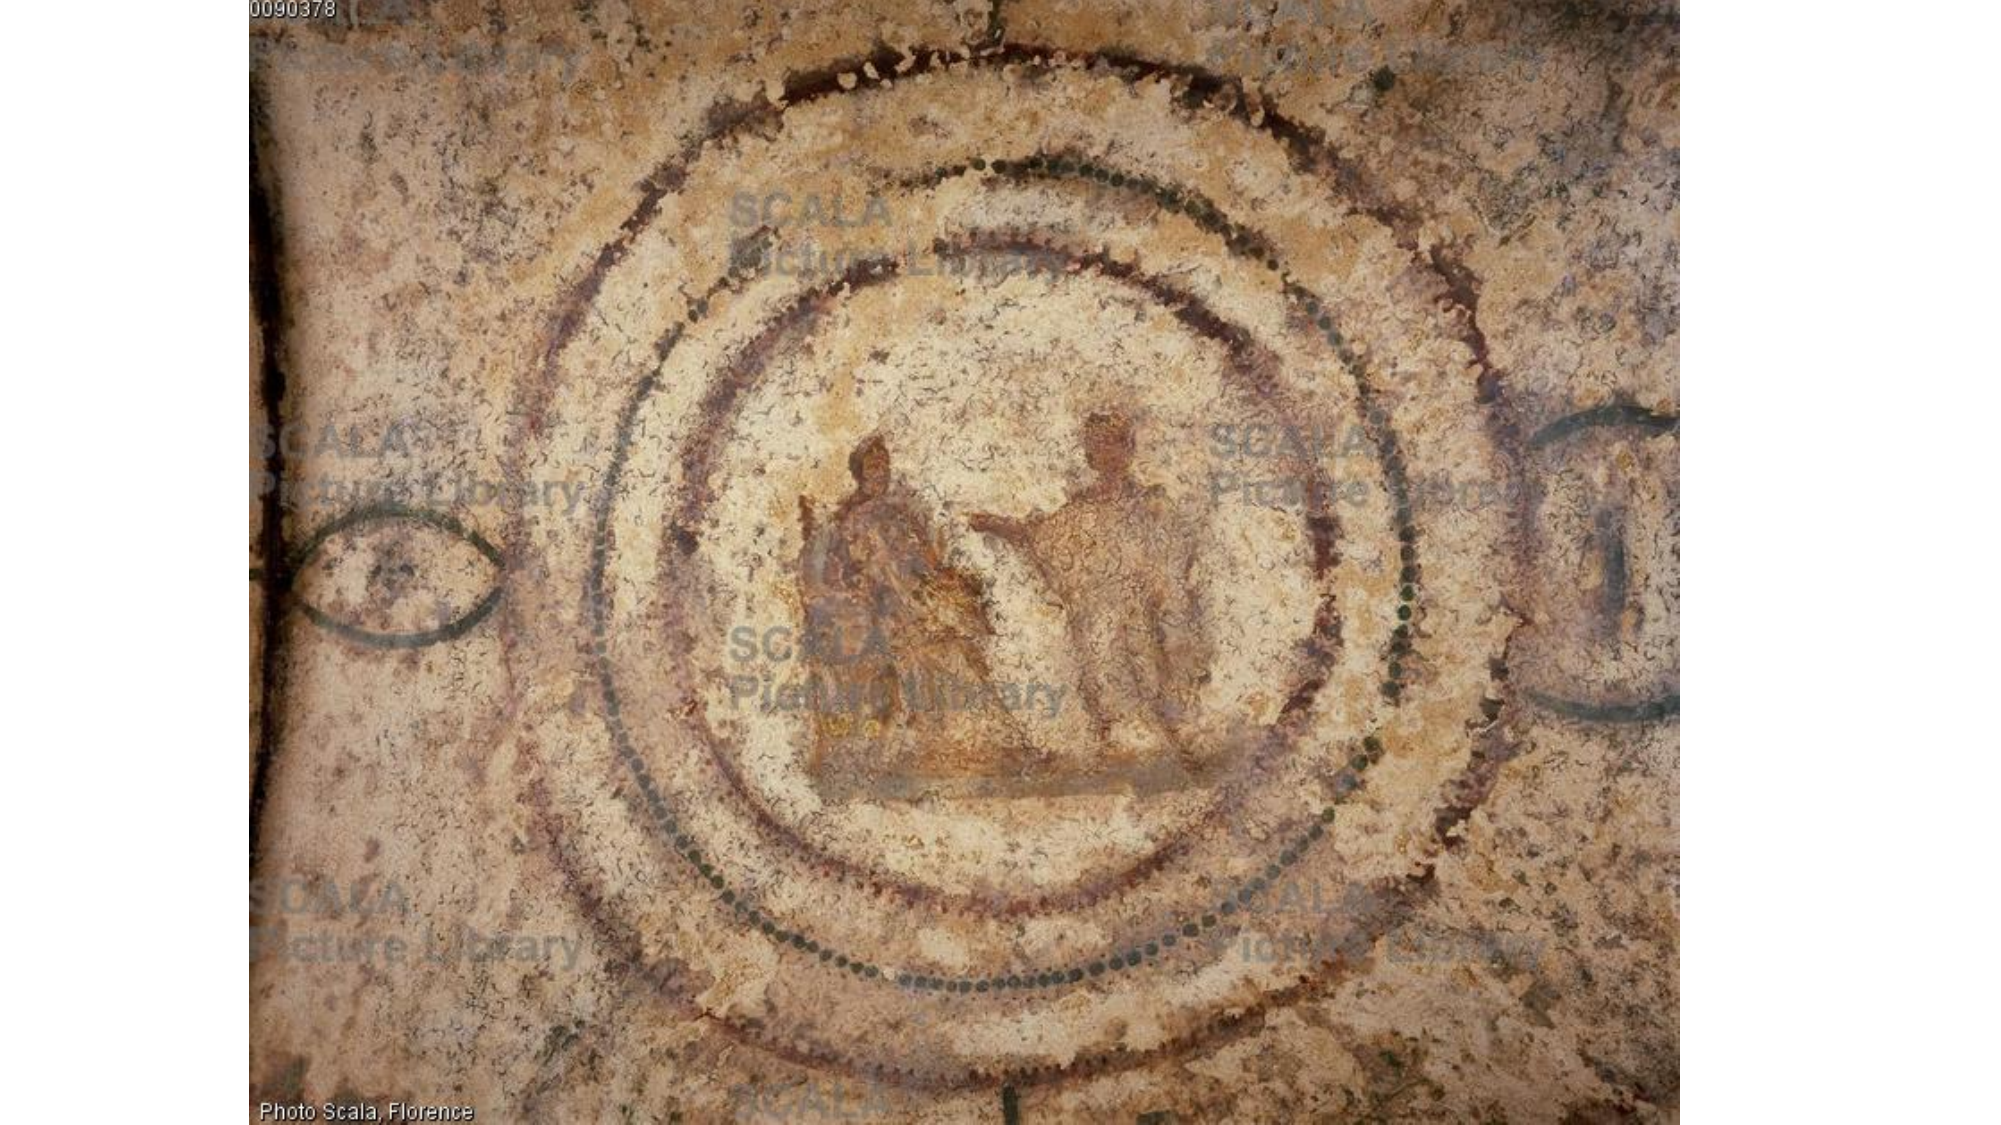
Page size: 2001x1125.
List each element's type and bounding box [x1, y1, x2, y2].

list [249, 0, 1680, 1125]
